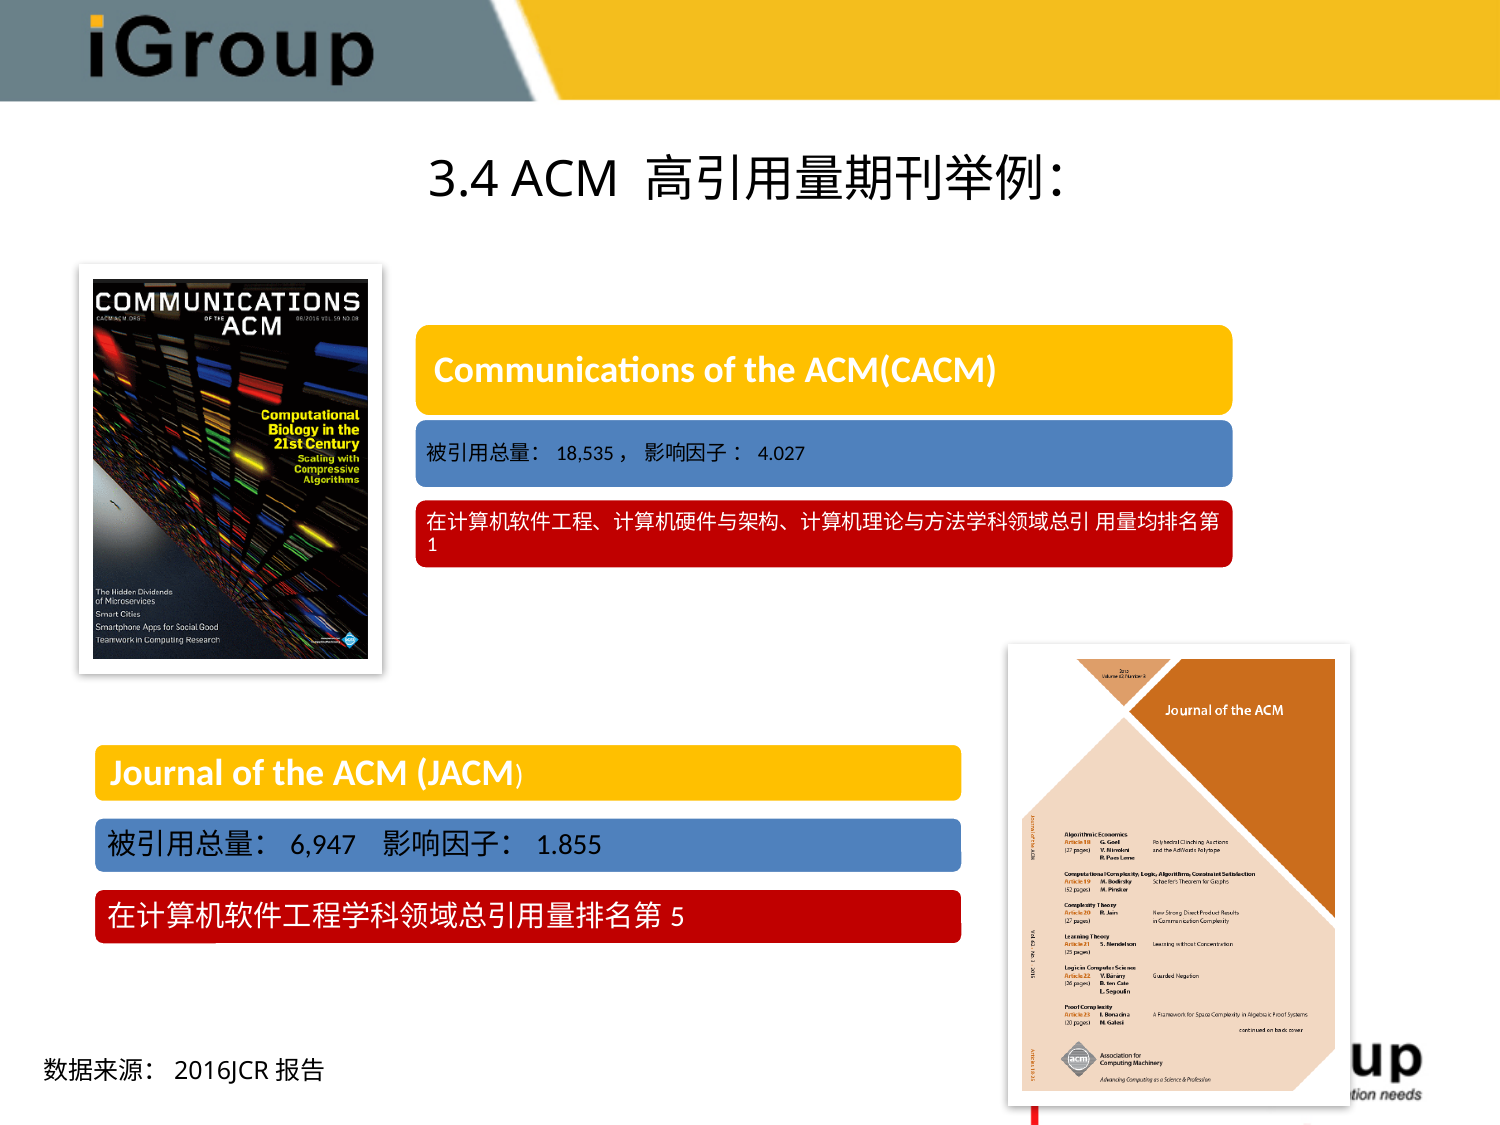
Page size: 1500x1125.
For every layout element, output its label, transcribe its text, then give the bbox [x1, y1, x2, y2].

text_box 数据来源：2016JCR报告 [28, 1046, 340, 1092]
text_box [92, 707, 964, 999]
picture [0, 0, 1500, 1125]
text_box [413, 320, 1235, 585]
text_box 3.4 ACM 高引用量期刊举例： [413, 105, 1335, 247]
